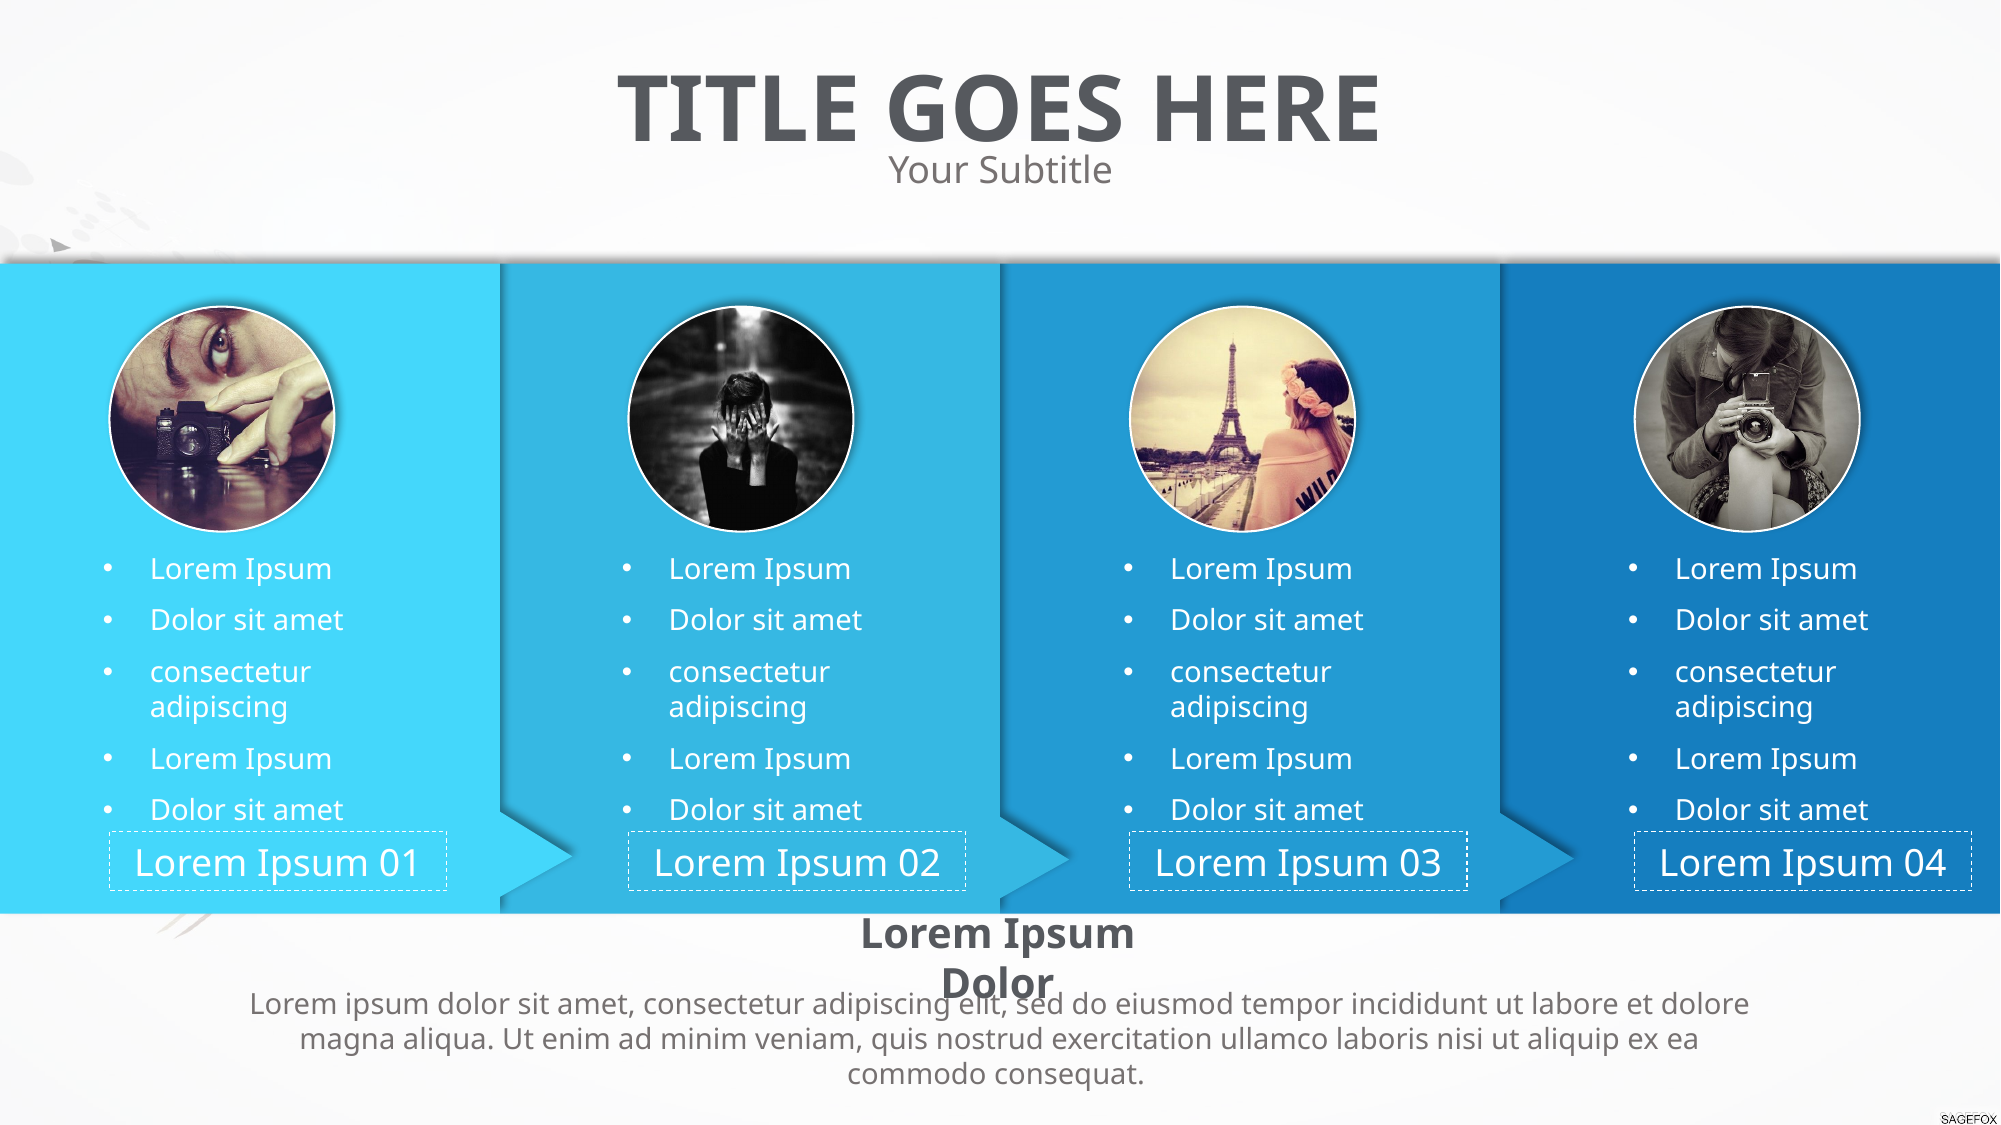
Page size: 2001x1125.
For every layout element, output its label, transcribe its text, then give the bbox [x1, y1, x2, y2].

text_box [1633, 305, 1861, 519]
text_box Lorem Ipsum 02 [628, 831, 966, 891]
text_box [504, 262, 1072, 915]
text_box [627, 305, 855, 519]
text_box Lorem Ipsum Dolor sit amet consectetur adipiscing Lorem Ipsum Dolor sit amet [1092, 519, 1480, 890]
text_box [0, 262, 575, 915]
picture [1938, 1114, 1999, 1125]
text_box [548, 42, 1452, 199]
text_box [1504, 263, 2000, 915]
text_box Lorem Ipsum Dolor sit amet consectetur adipiscing Lorem Ipsum Dolor sit amet [72, 519, 459, 890]
text_box Lorem Ipsum Dolor sit amet consectetur adipiscing Lorem Ipsum Dolor sit amet [1597, 519, 1984, 890]
text_box Lorem Ipsum 04 [1634, 831, 1972, 891]
text_box [108, 305, 336, 519]
text_box [1005, 262, 1576, 915]
text_box Lorem Ipsum 01 [109, 831, 447, 891]
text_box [229, 923, 1771, 1065]
text_box [1128, 305, 1357, 519]
text_box Lorem Ipsum Dolor sit amet consectetur adipiscing Lorem Ipsum Dolor sit amet [591, 519, 978, 890]
text_box Lorem Ipsum 03 [1129, 831, 1467, 891]
